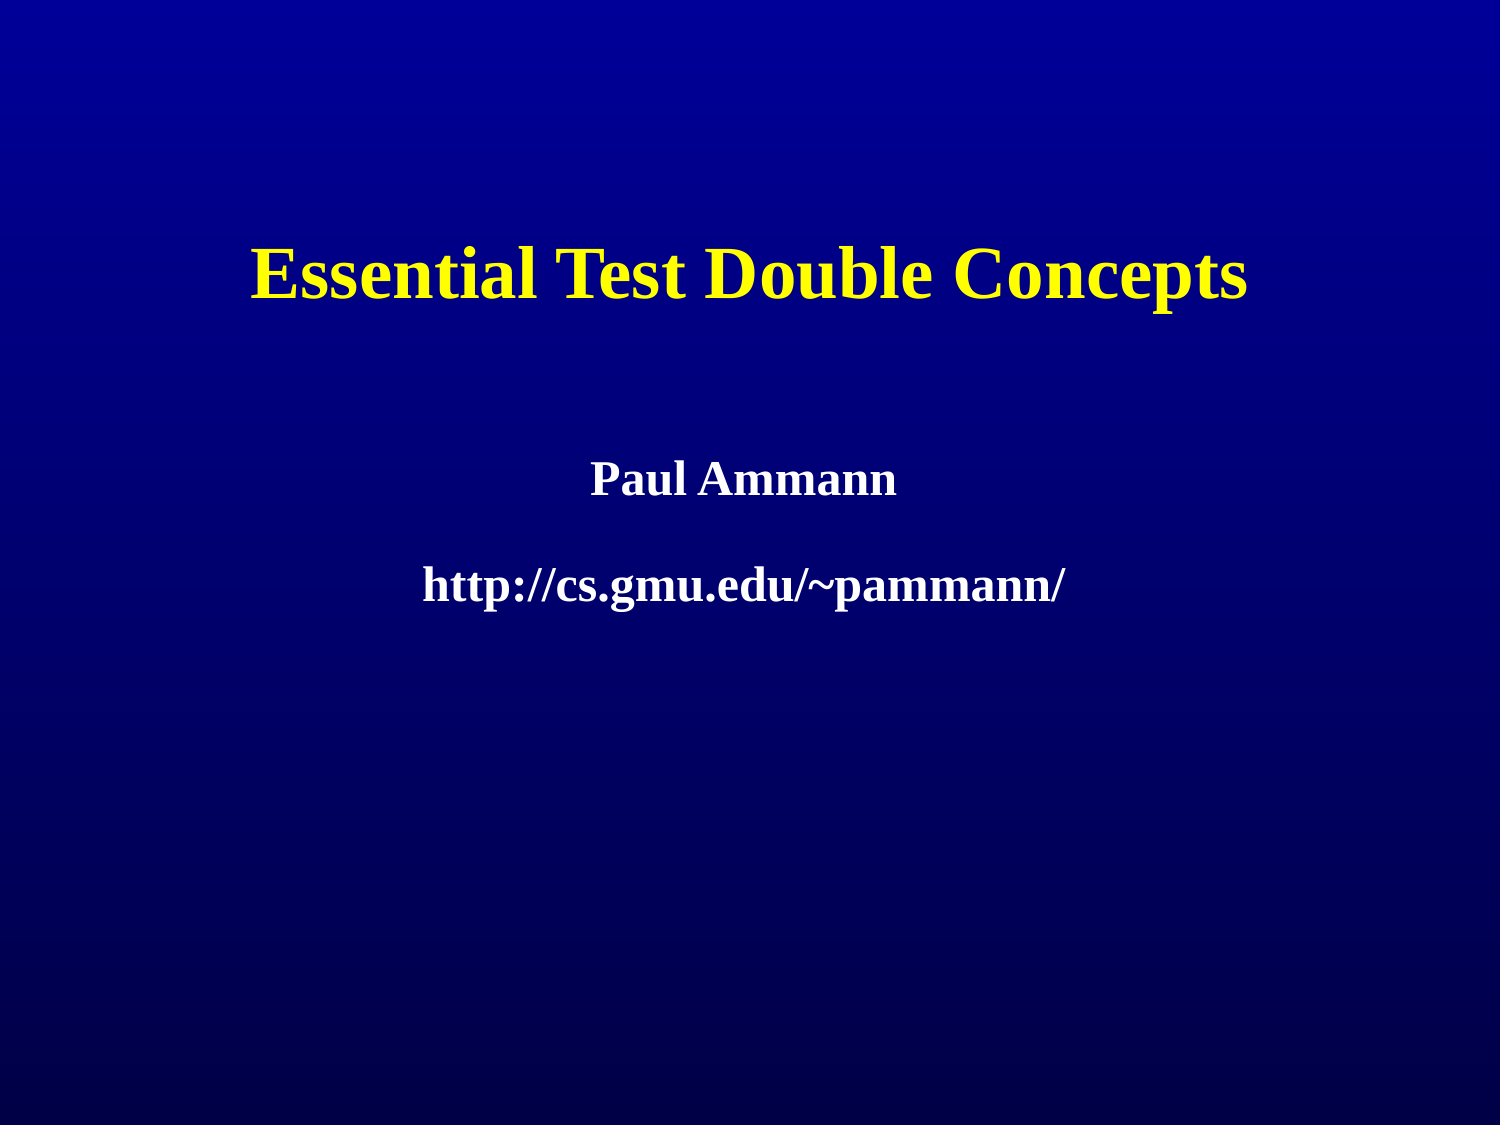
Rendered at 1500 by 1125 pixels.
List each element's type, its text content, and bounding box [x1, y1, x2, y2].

title Essential Test Double Concepts [112, 174, 1388, 363]
subtitle Paul Ammann http://cs.gmu.edu/~pammann/ [162, 437, 1326, 863]
